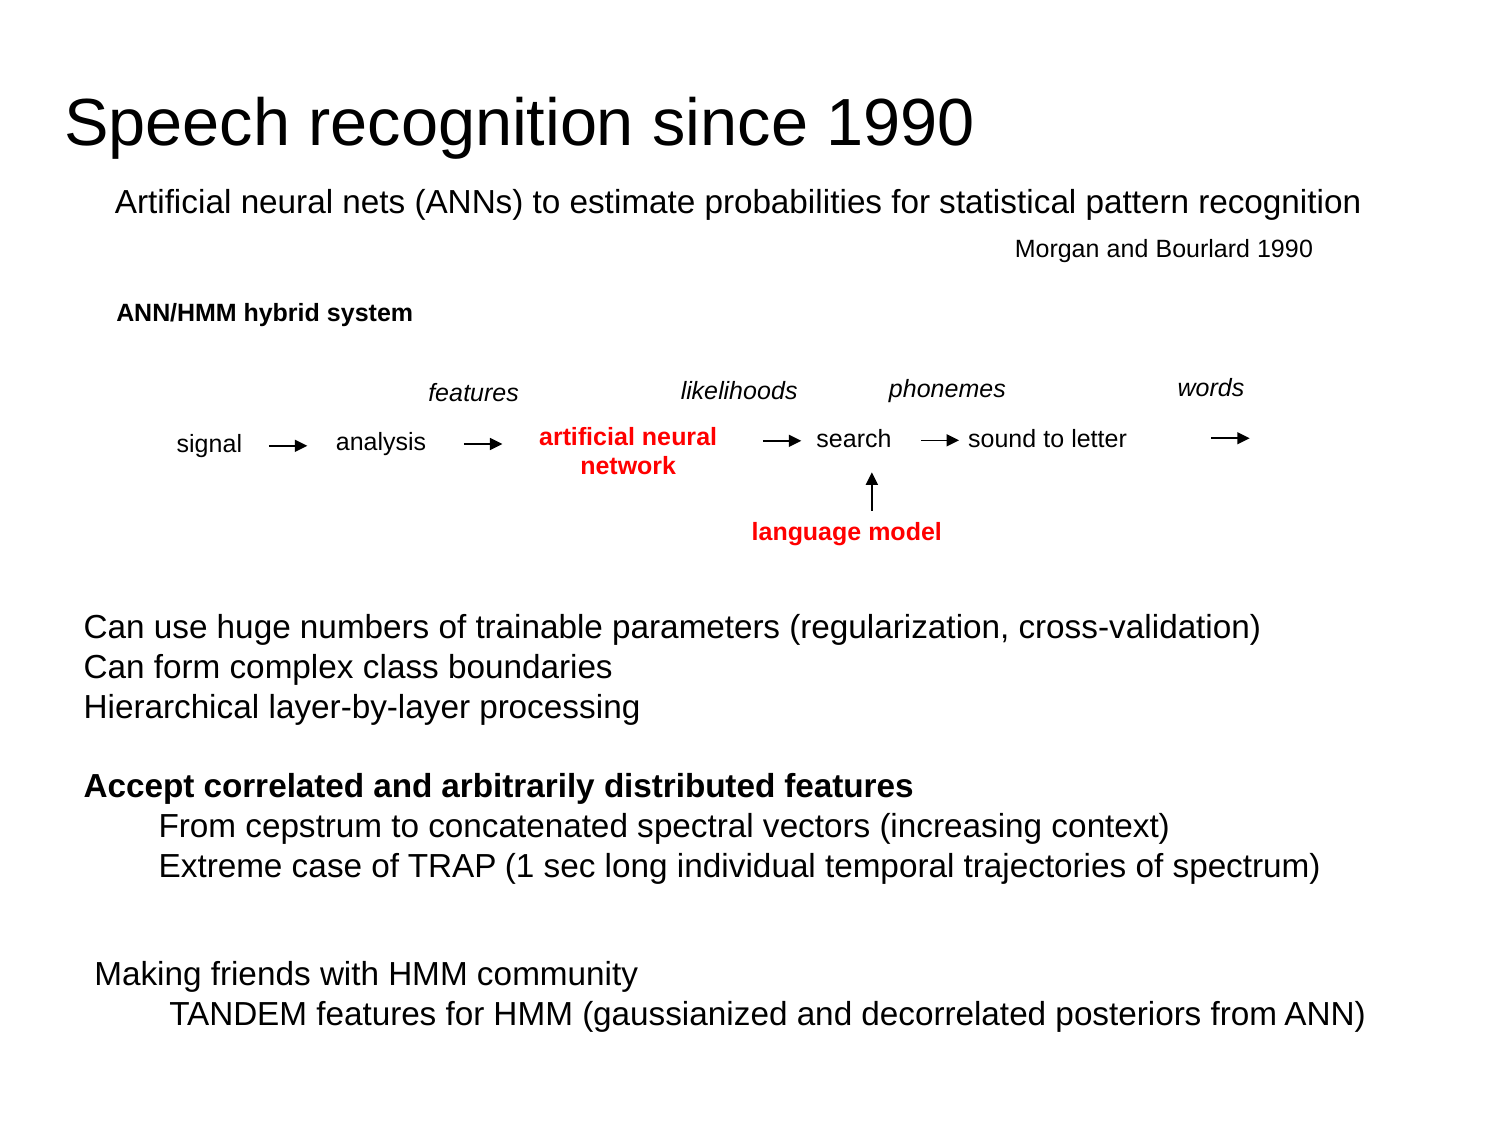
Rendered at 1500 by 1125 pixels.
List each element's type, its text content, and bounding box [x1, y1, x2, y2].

text_box Can use huge numbers of trainable parameters (regularization, cross-validation) Can form complex class boundaries Hierarchical layer-by-layer processing Accept correlated and arbitrarily distributed features From cepstrum to concatenated spectral vectors (increasing context) Extreme case of TRAP (1 sec long individual temporal trajectories of spectrum) [68, 597, 1338, 892]
text_box Artificial neural nets (ANNs) to estimate probabilities for statistical pattern recognition Morgan and Bourlard 1990 [100, 172, 1450, 273]
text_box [99, 288, 1261, 554]
text_box Making friends with HMM community TANDEM features for HMM (gaussianized and decorrelated posteriors from ANN) [79, 945, 1392, 1040]
text_box Speech recognition since 1990 [49, 71, 990, 166]
